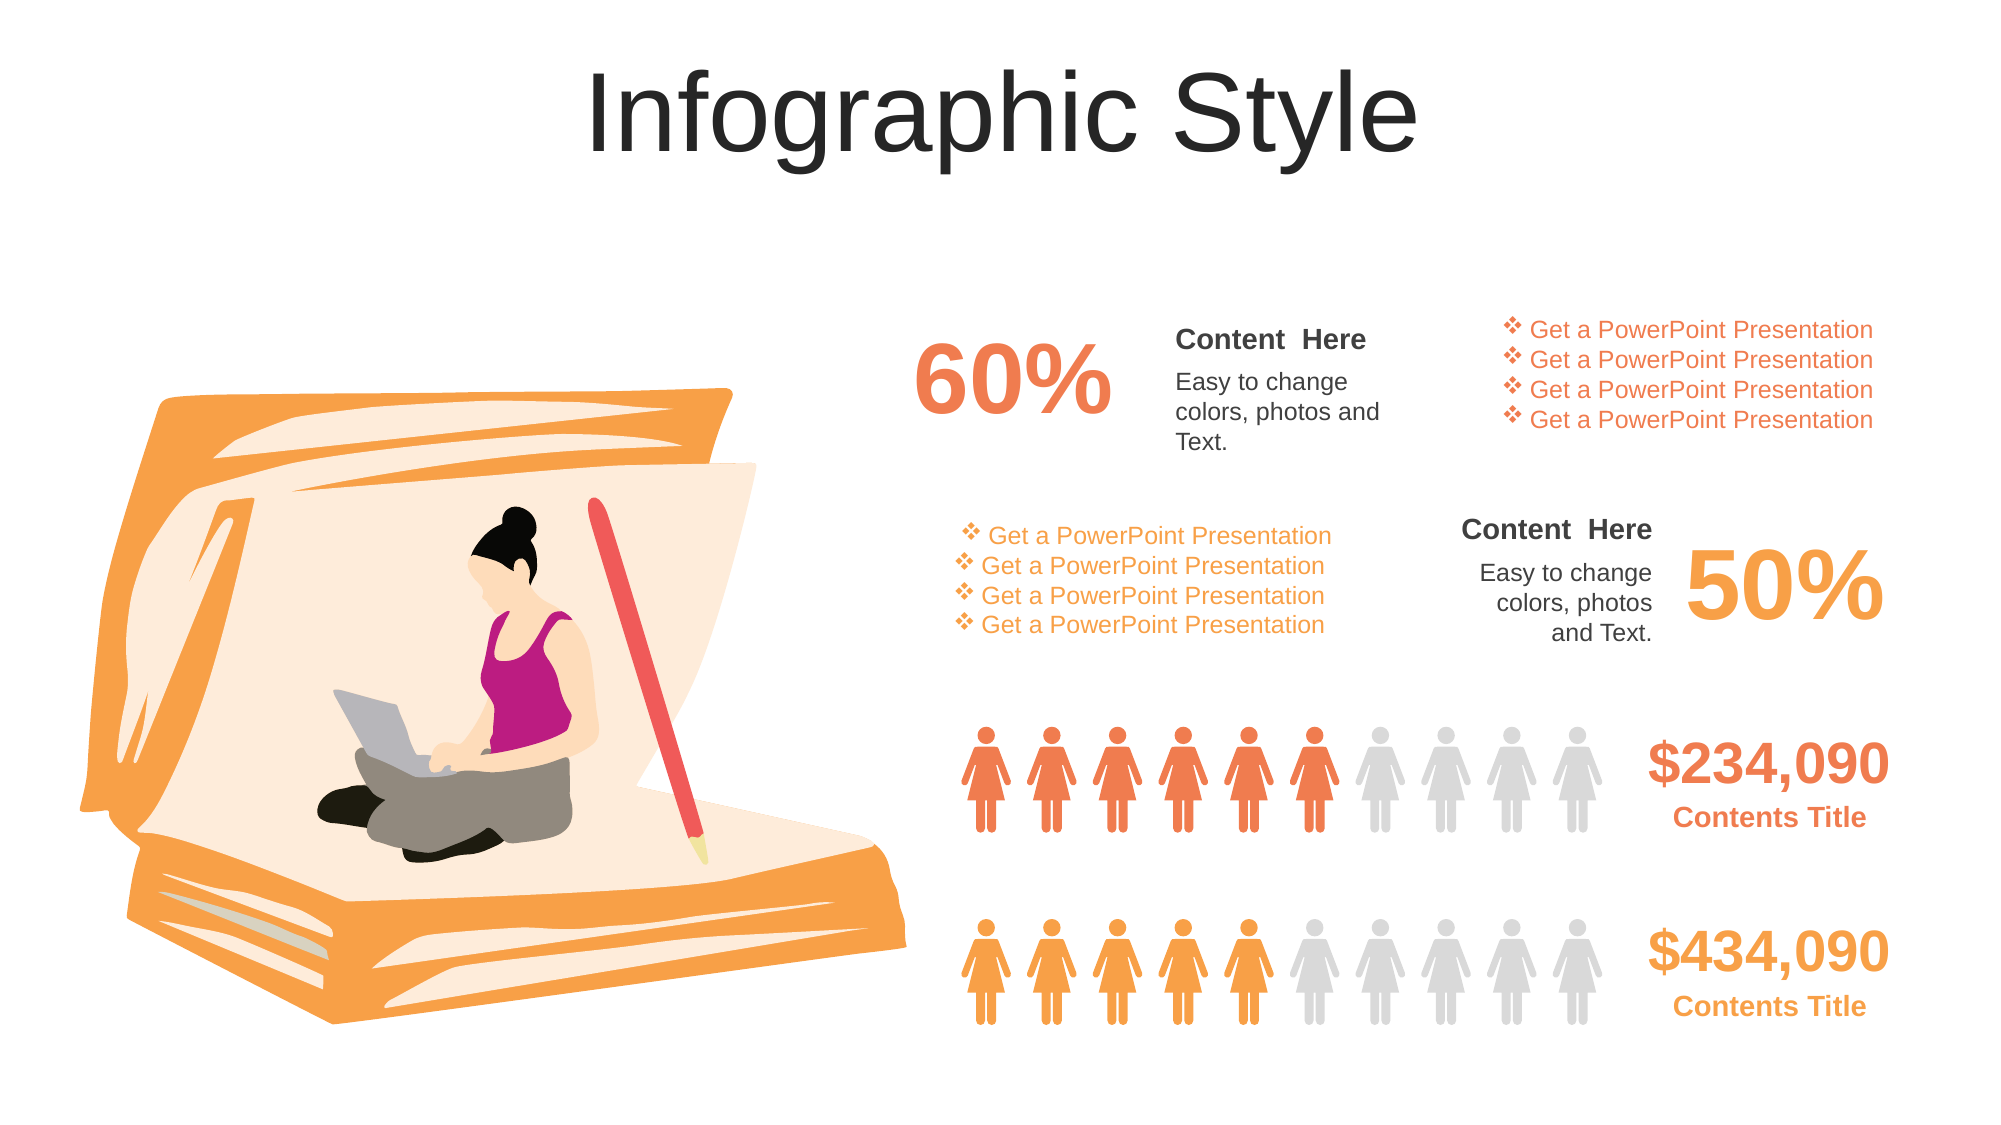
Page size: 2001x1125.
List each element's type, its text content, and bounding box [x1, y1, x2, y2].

text_box Get a PowerPoint Presentation Get a PowerPoint Presentation Get a PowerPoint Presentation Get a PowerPoint Presentation [907, 511, 1348, 647]
text_box Get a PowerPoint Presentation Get a PowerPoint Presentation Get a PowerPoint Presentation Get a PowerPoint Presentation [1486, 305, 1948, 441]
list Infographic Style [53, 55, 1952, 175]
text_box 50% [1668, 511, 1915, 647]
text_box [1625, 905, 1915, 1031]
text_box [1441, 502, 1668, 656]
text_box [1625, 717, 1915, 842]
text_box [961, 726, 1603, 833]
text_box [79, 388, 907, 1025]
text_box 60% [884, 305, 1144, 441]
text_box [961, 918, 1603, 1025]
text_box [1160, 312, 1437, 435]
